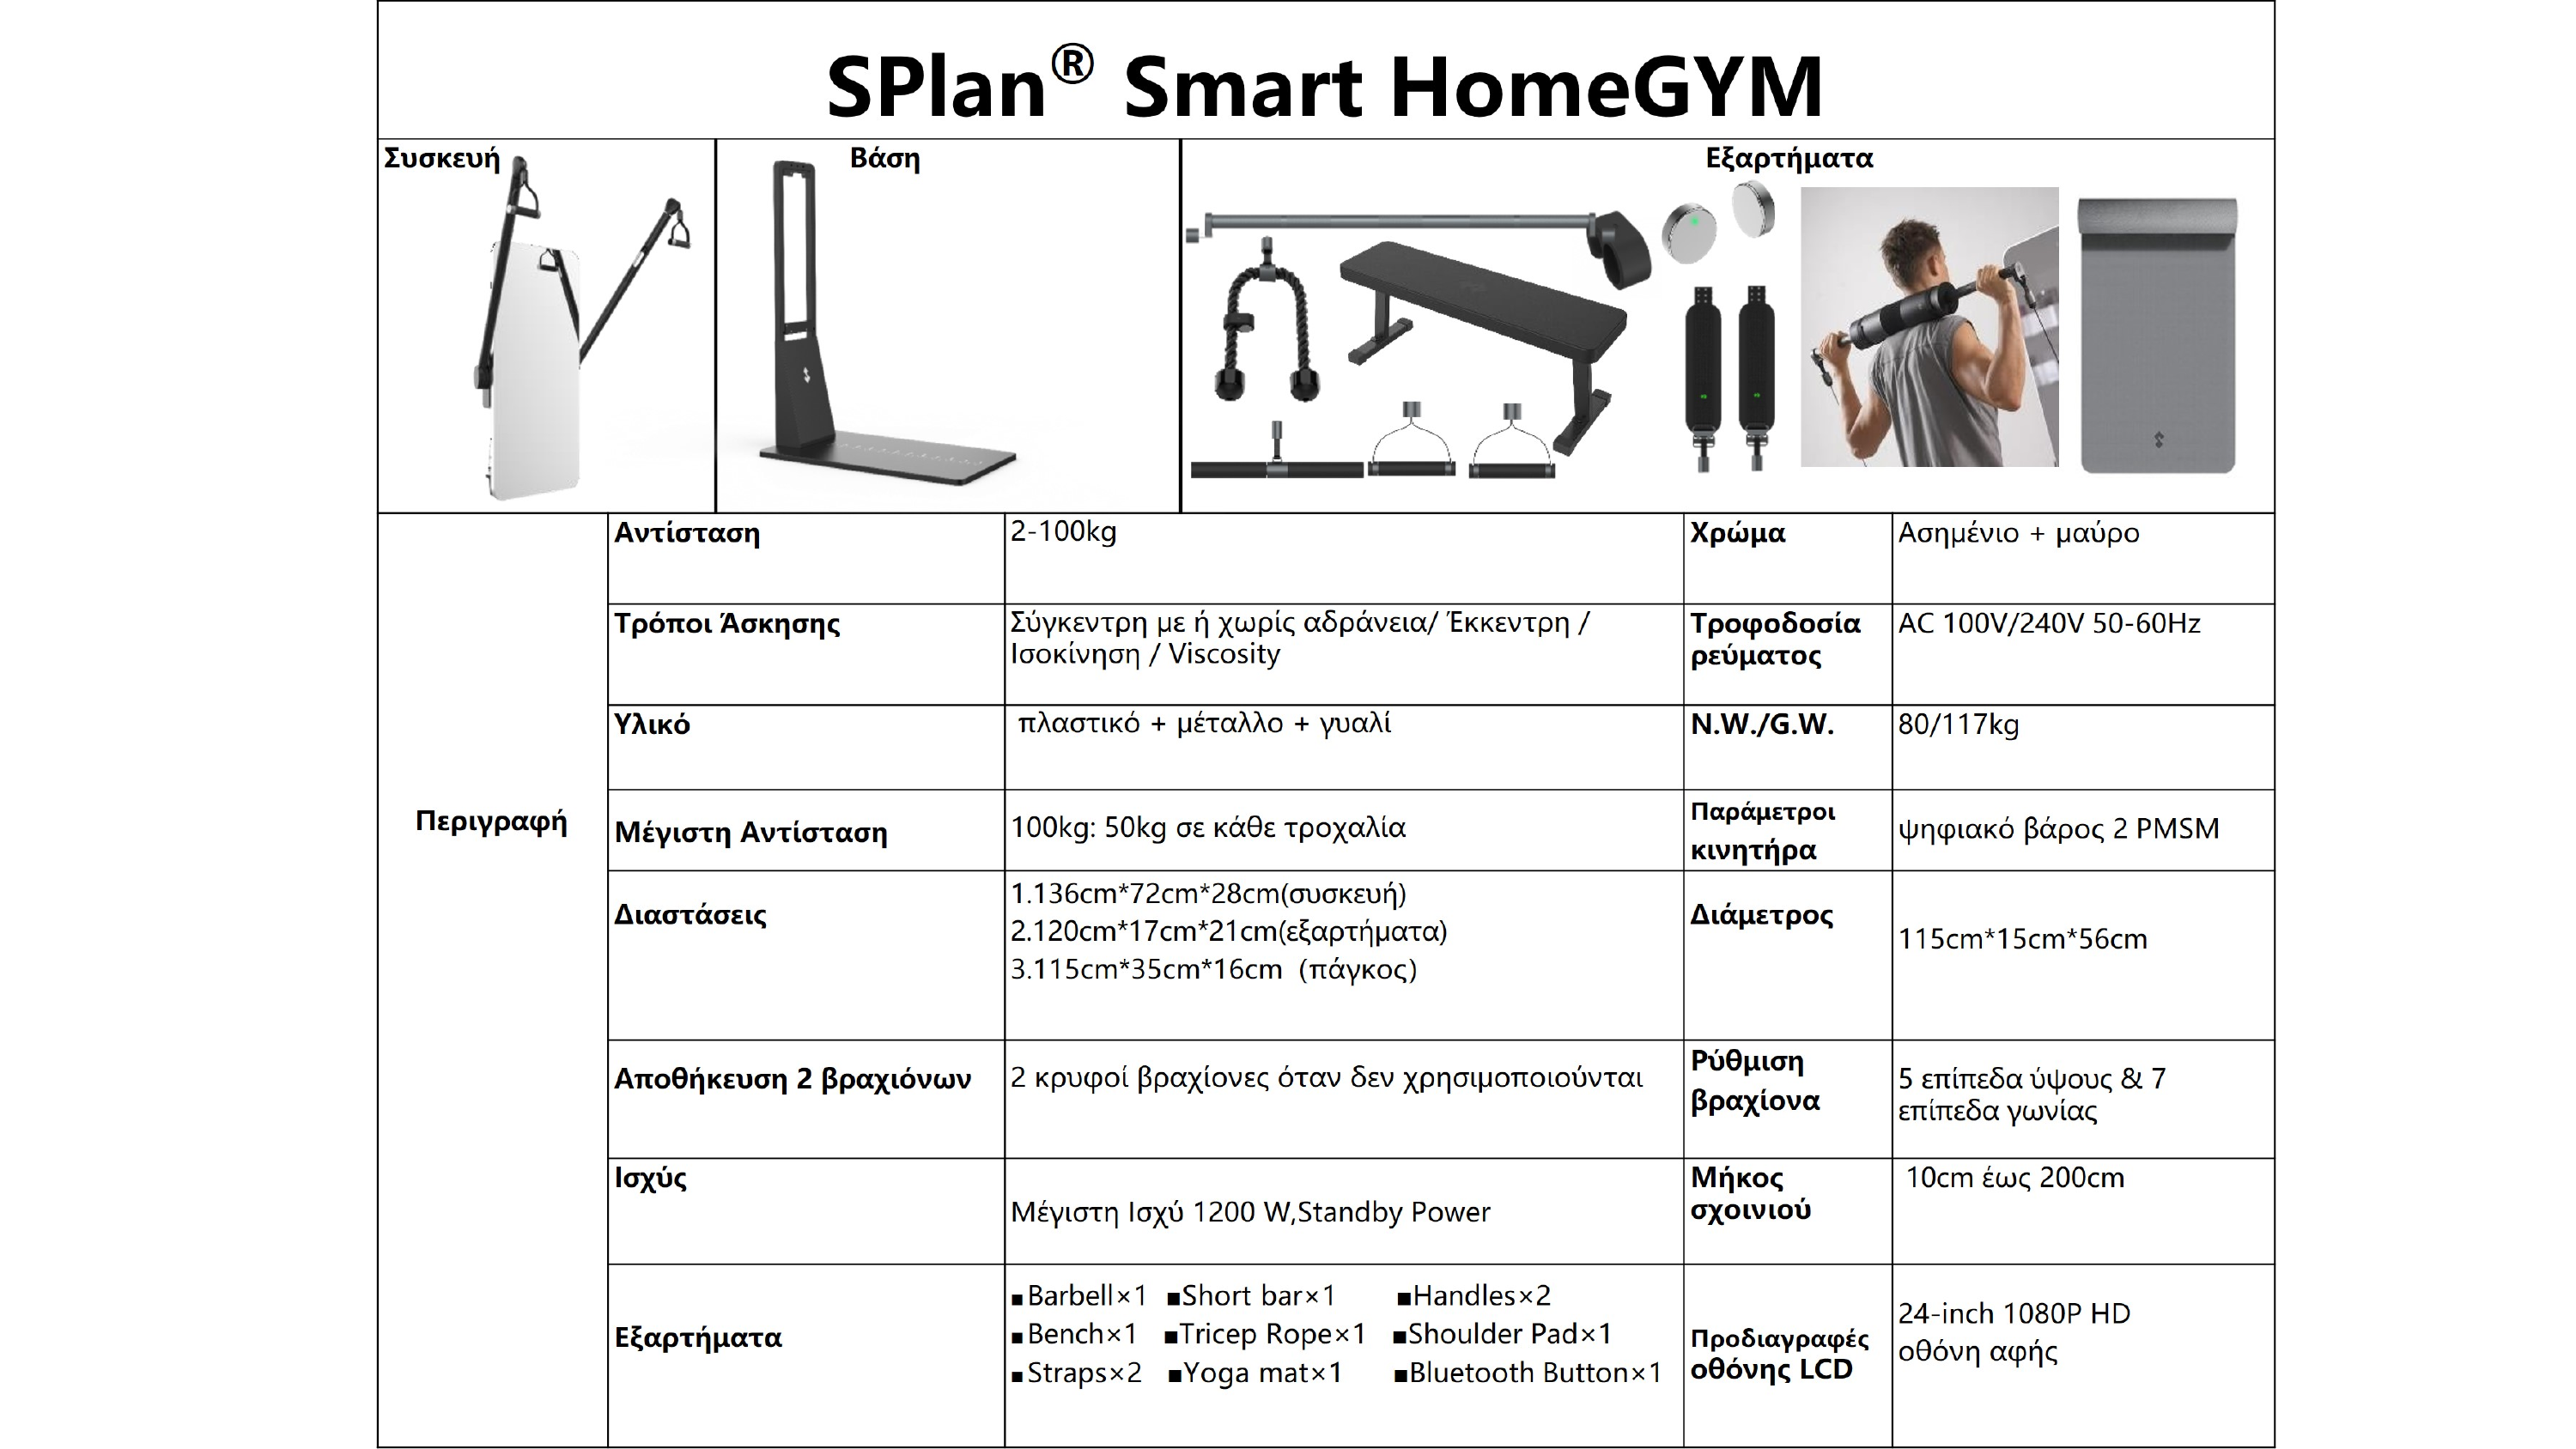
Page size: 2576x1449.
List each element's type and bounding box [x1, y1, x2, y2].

picture [300, 0, 2276, 1449]
